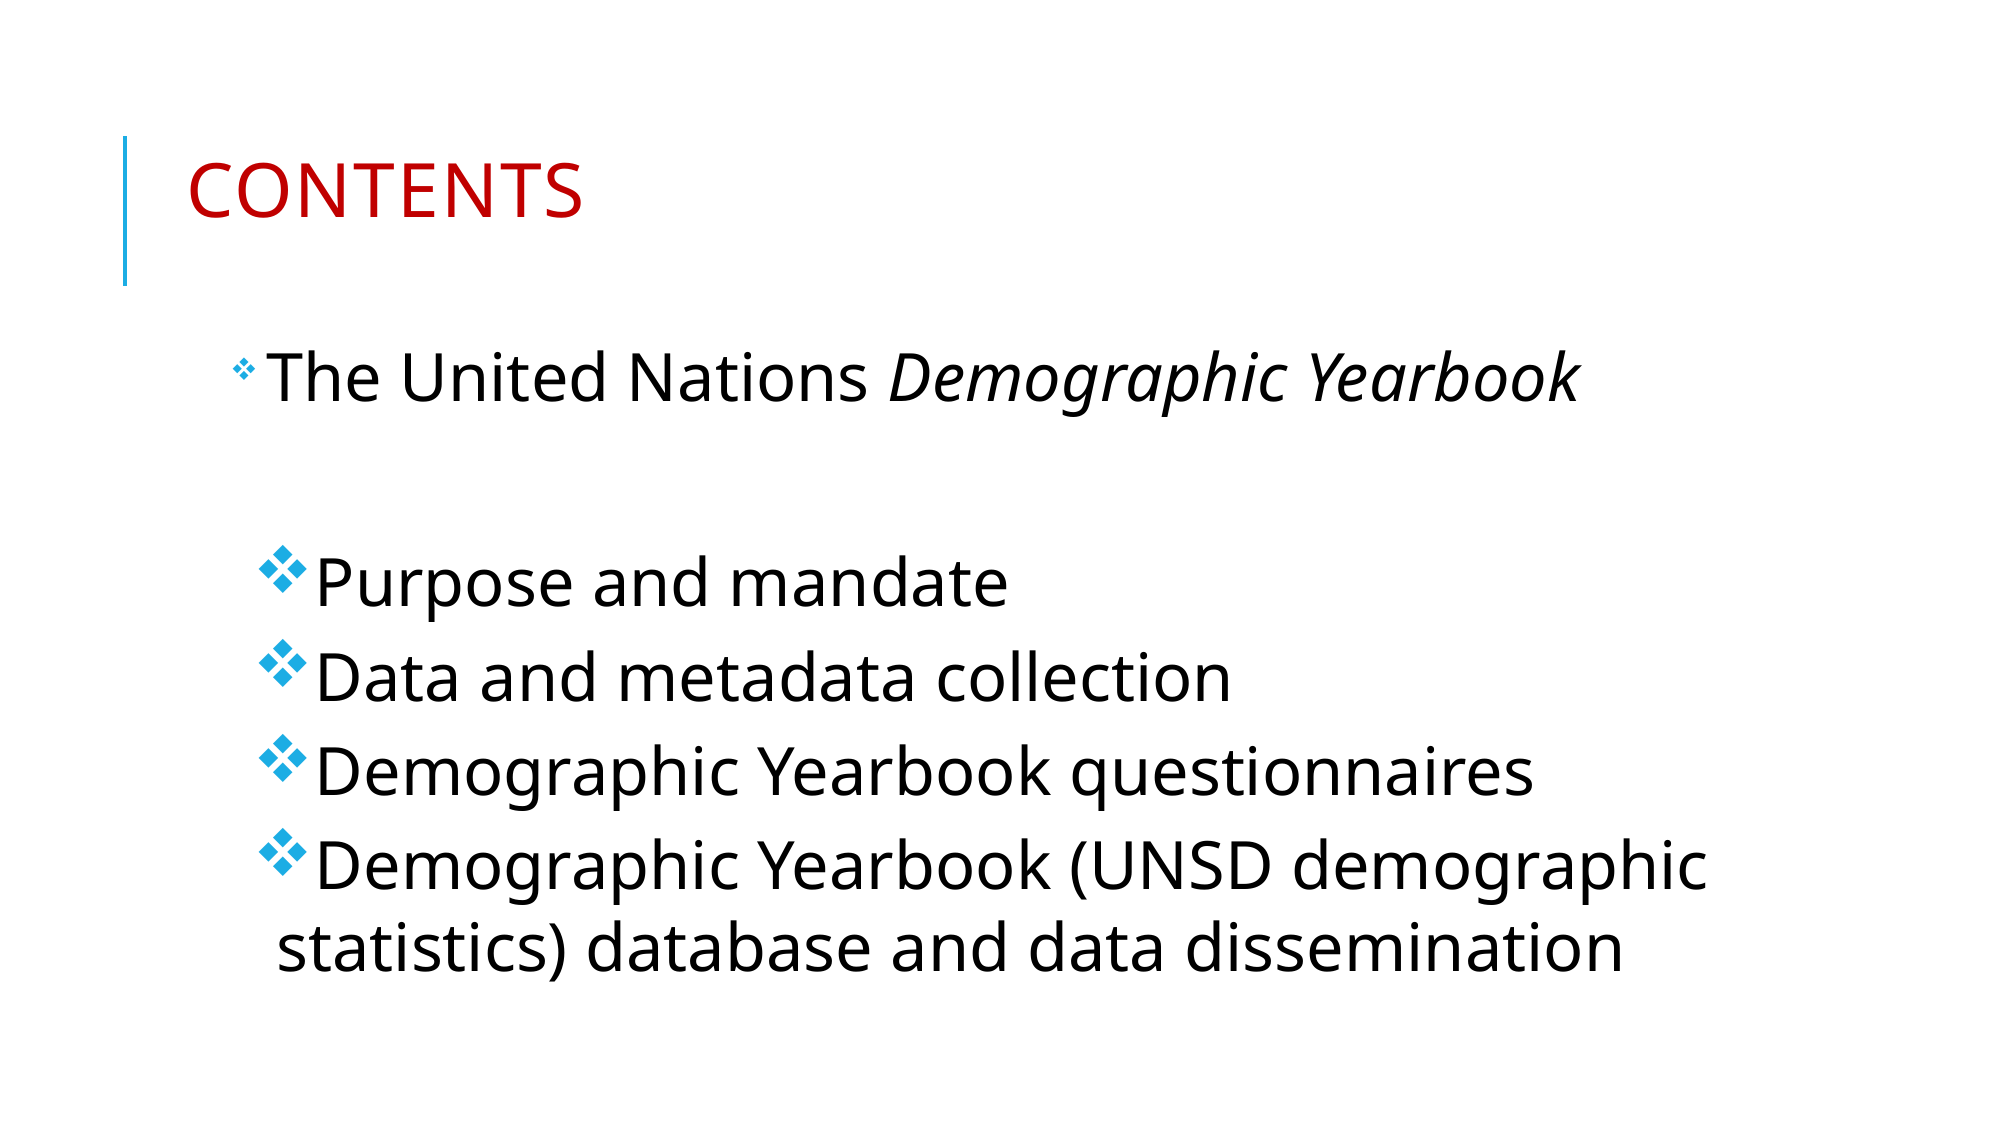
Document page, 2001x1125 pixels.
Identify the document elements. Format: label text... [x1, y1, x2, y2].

list The United Nations Demographic Yearbook Purpose and mandate Data and metadata collection Demographic Yearbook questionnaires Demographic Yearbook (UNSD demographic statistics) database and data dissemination [171, 279, 1803, 1045]
title Contents [171, 117, 1791, 269]
